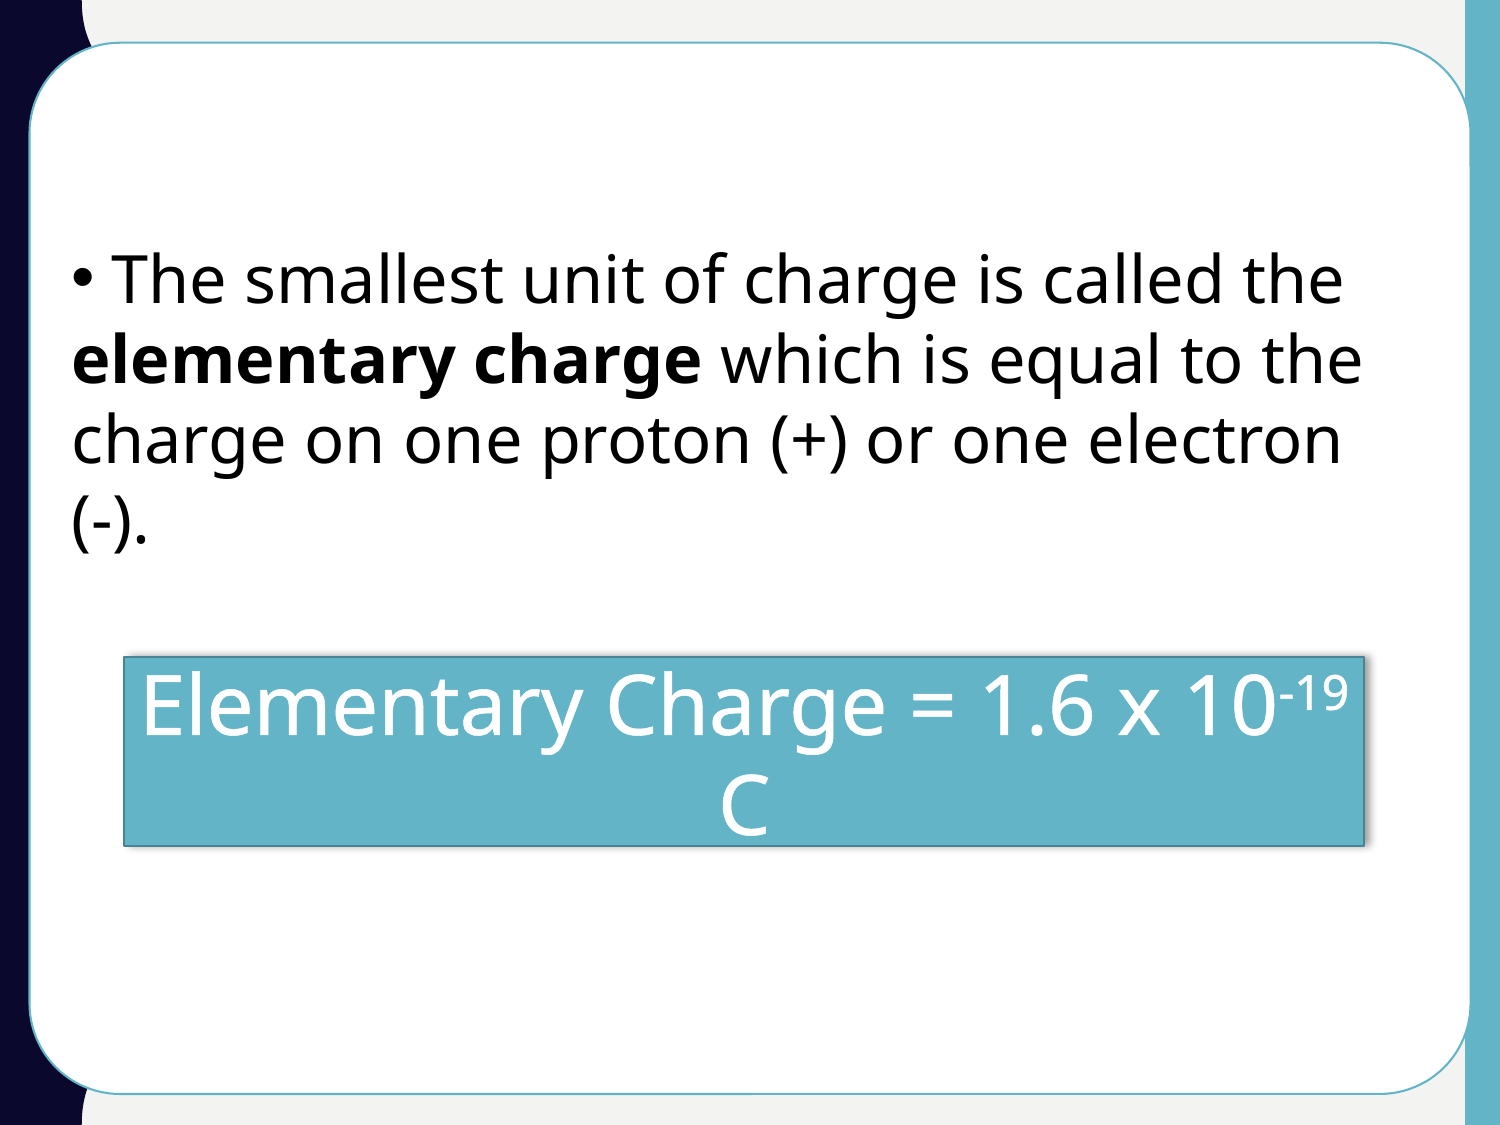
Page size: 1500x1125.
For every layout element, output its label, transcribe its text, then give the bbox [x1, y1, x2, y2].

text_box The smallest unit of charge is called the elementary charge which is equal to the charge on one proton (+) or one electron (-). [28, 41, 1472, 1096]
text_box Elementary Charge = 1.6 x 10-19 C [123, 656, 1365, 847]
